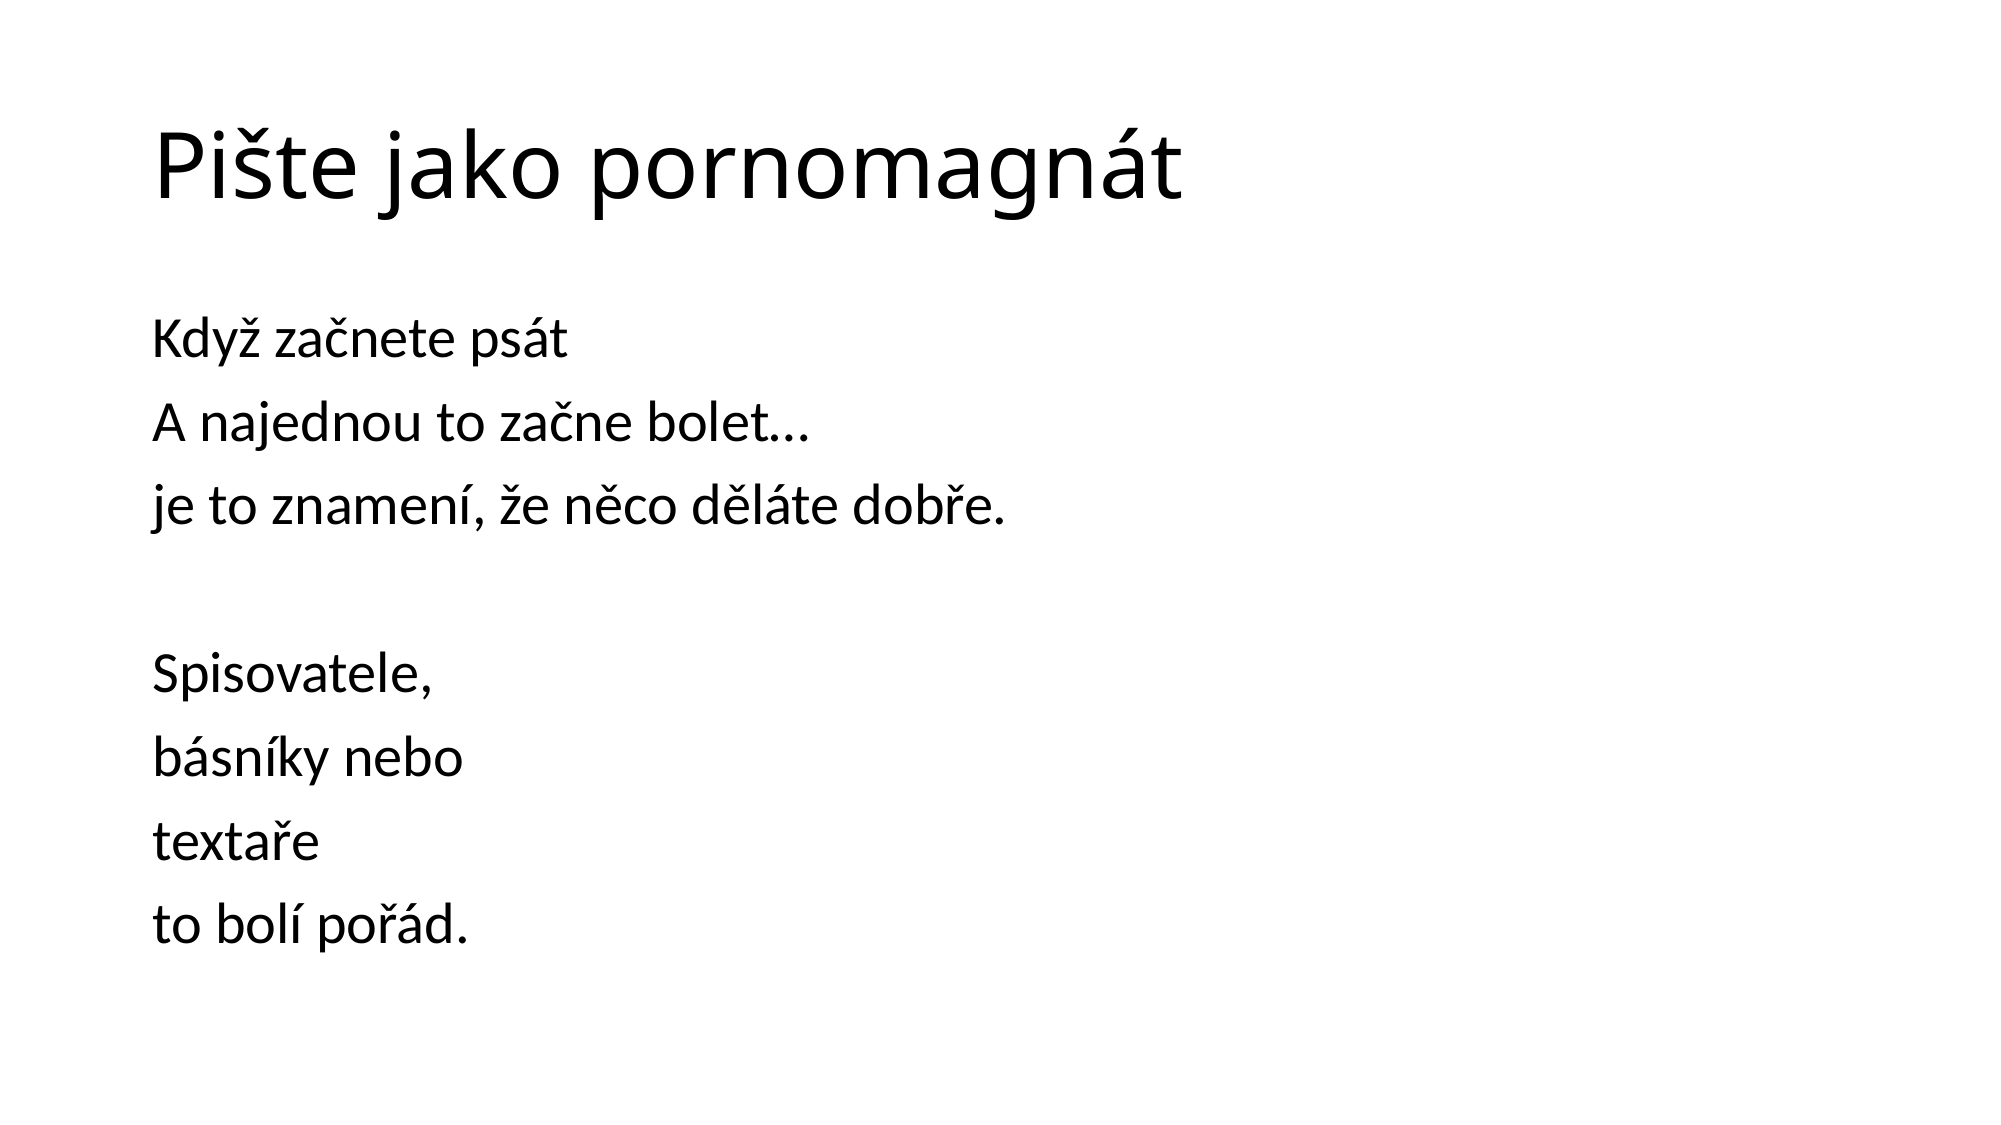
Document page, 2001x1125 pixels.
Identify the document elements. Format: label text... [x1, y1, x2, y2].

list Když začnete psát A najednou to začne bolet… je to znamení, že něco děláte dobře. Spisovatele, básníky nebo textaře to bolí pořád. [137, 299, 1863, 1014]
title Pište jako pornomagnát [137, 59, 1863, 278]
